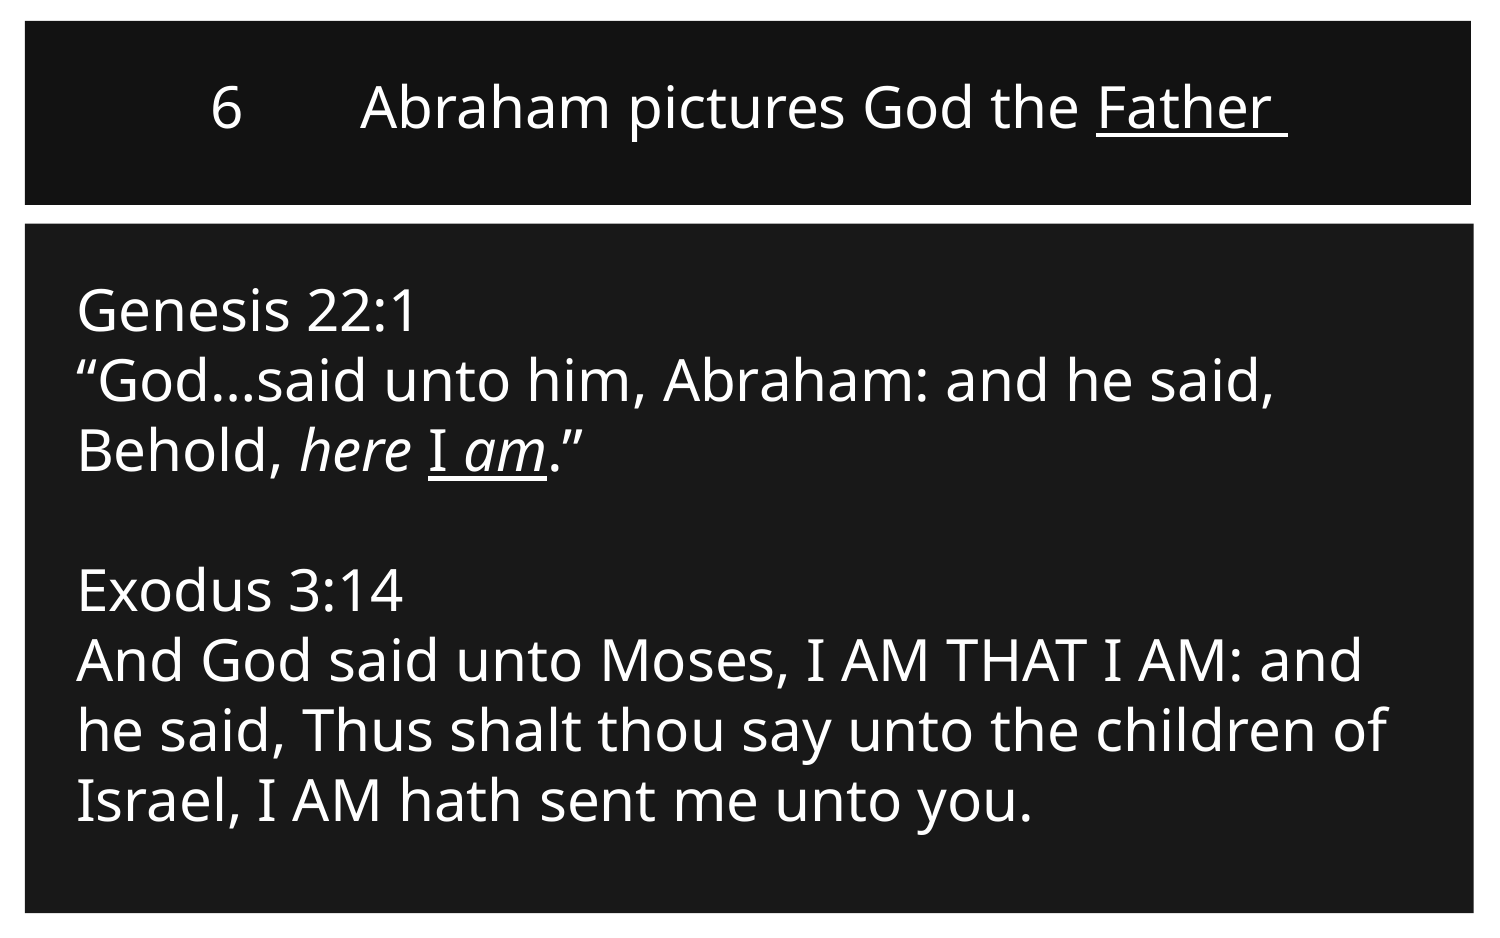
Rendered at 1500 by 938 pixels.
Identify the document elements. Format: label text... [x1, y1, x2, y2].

text_box Genesis 22:1 “God…said unto him, Abraham: and he said, Behold, here I am.” Exodus 3:14 And God said unto Moses, I AM THAT I AM: and he said, Thus shalt thou say unto the children of Israel, I AM hath sent me unto you. [61, 265, 1436, 841]
text_box 6 Abraham pictures God the Father [45, 62, 1453, 148]
